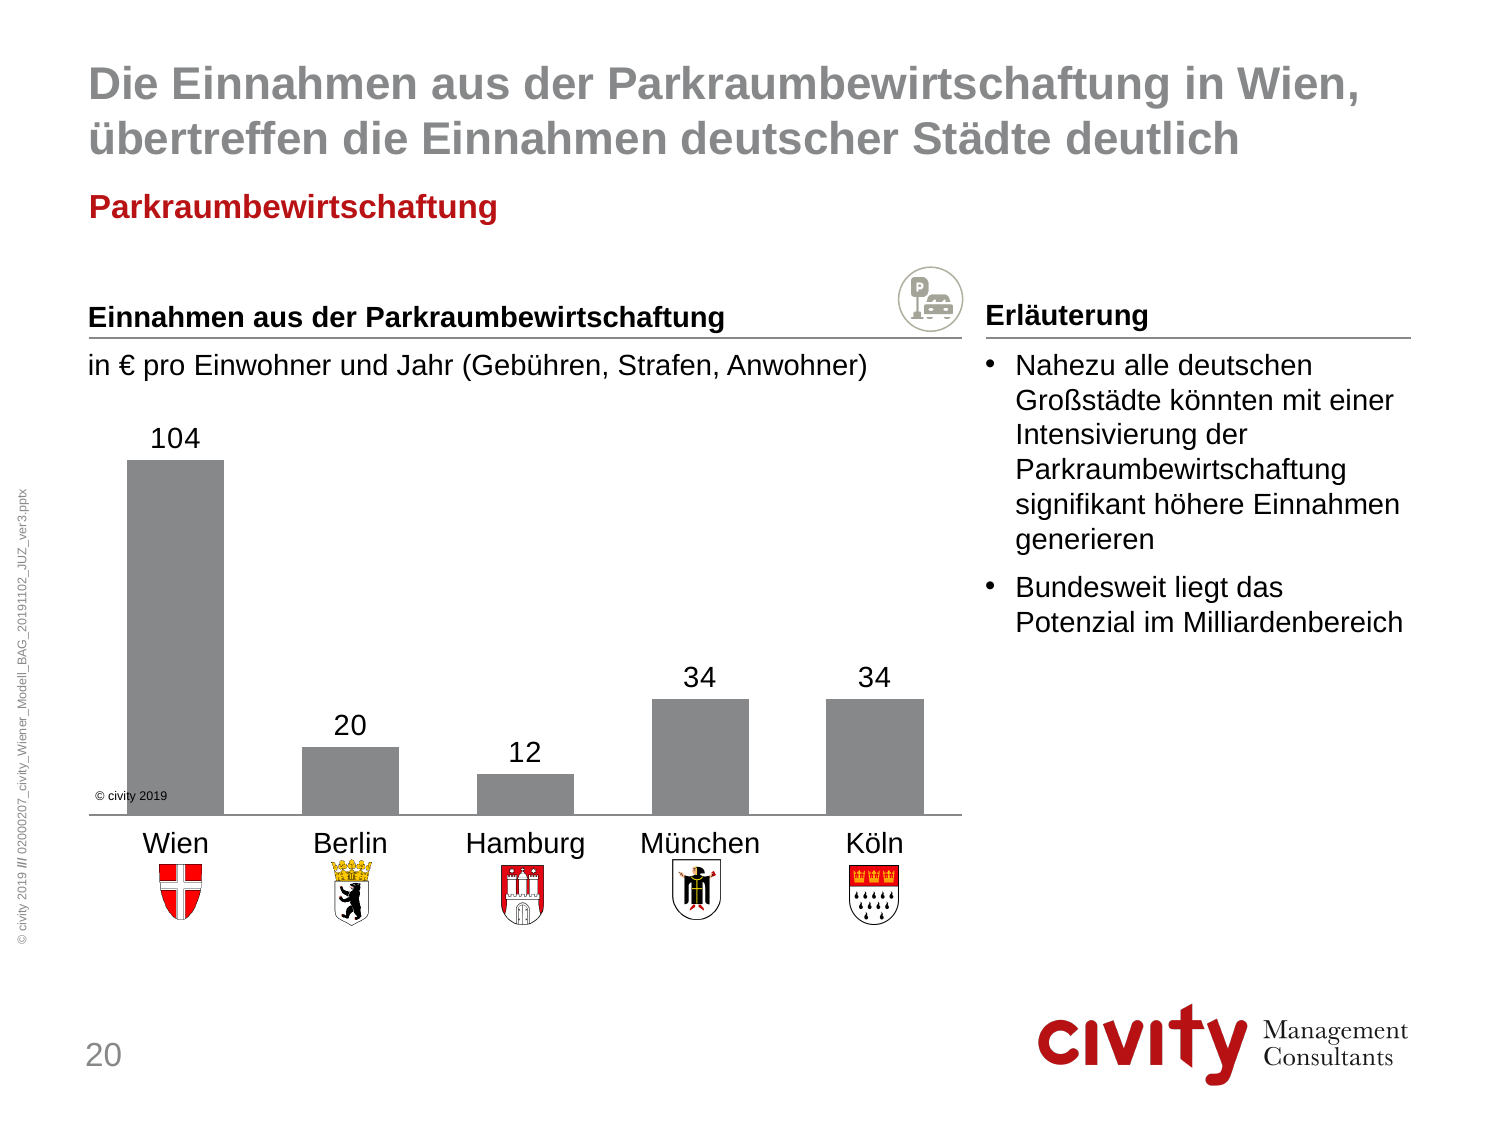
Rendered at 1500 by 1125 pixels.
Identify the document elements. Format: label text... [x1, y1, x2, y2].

picture [500, 865, 544, 926]
picture [159, 864, 202, 920]
text_box Berlin [312, 838, 389, 860]
picture [849, 864, 899, 925]
text_box Köln [844, 838, 906, 860]
picture [672, 859, 721, 920]
text_box Nahezu alle deutschen Großstädte könnten mit einer Intensivierung der Parkraumbewirtschaftung signifikant höhere Einnahmen generieren Bundesweit liegt das Potenzial im Milliardenbereich [970, 338, 1420, 953]
text_box Erläuterung [968, 282, 1413, 346]
chart [74, 416, 977, 829]
title Die Einnahmen aus der Parkraumbewirtschaftung in Wien, übertreffen die Einnahmen deutscher Städte deutlich [73, 46, 1412, 153]
picture [1029, 998, 1423, 1091]
text_box München [639, 838, 762, 860]
text_box Hamburg [464, 838, 587, 860]
picture [330, 859, 372, 927]
list Parkraumbewirtschaftung [74, 177, 1163, 226]
slide_number 20 [85, 1032, 151, 1074]
text_box Wien [141, 838, 211, 860]
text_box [898, 266, 963, 332]
text_box Einnahmen aus der Parkraumbewirtschaftung in € pro Einwohner und Jahr (Gebühren, Strafen, Anwohner) [71, 289, 891, 352]
